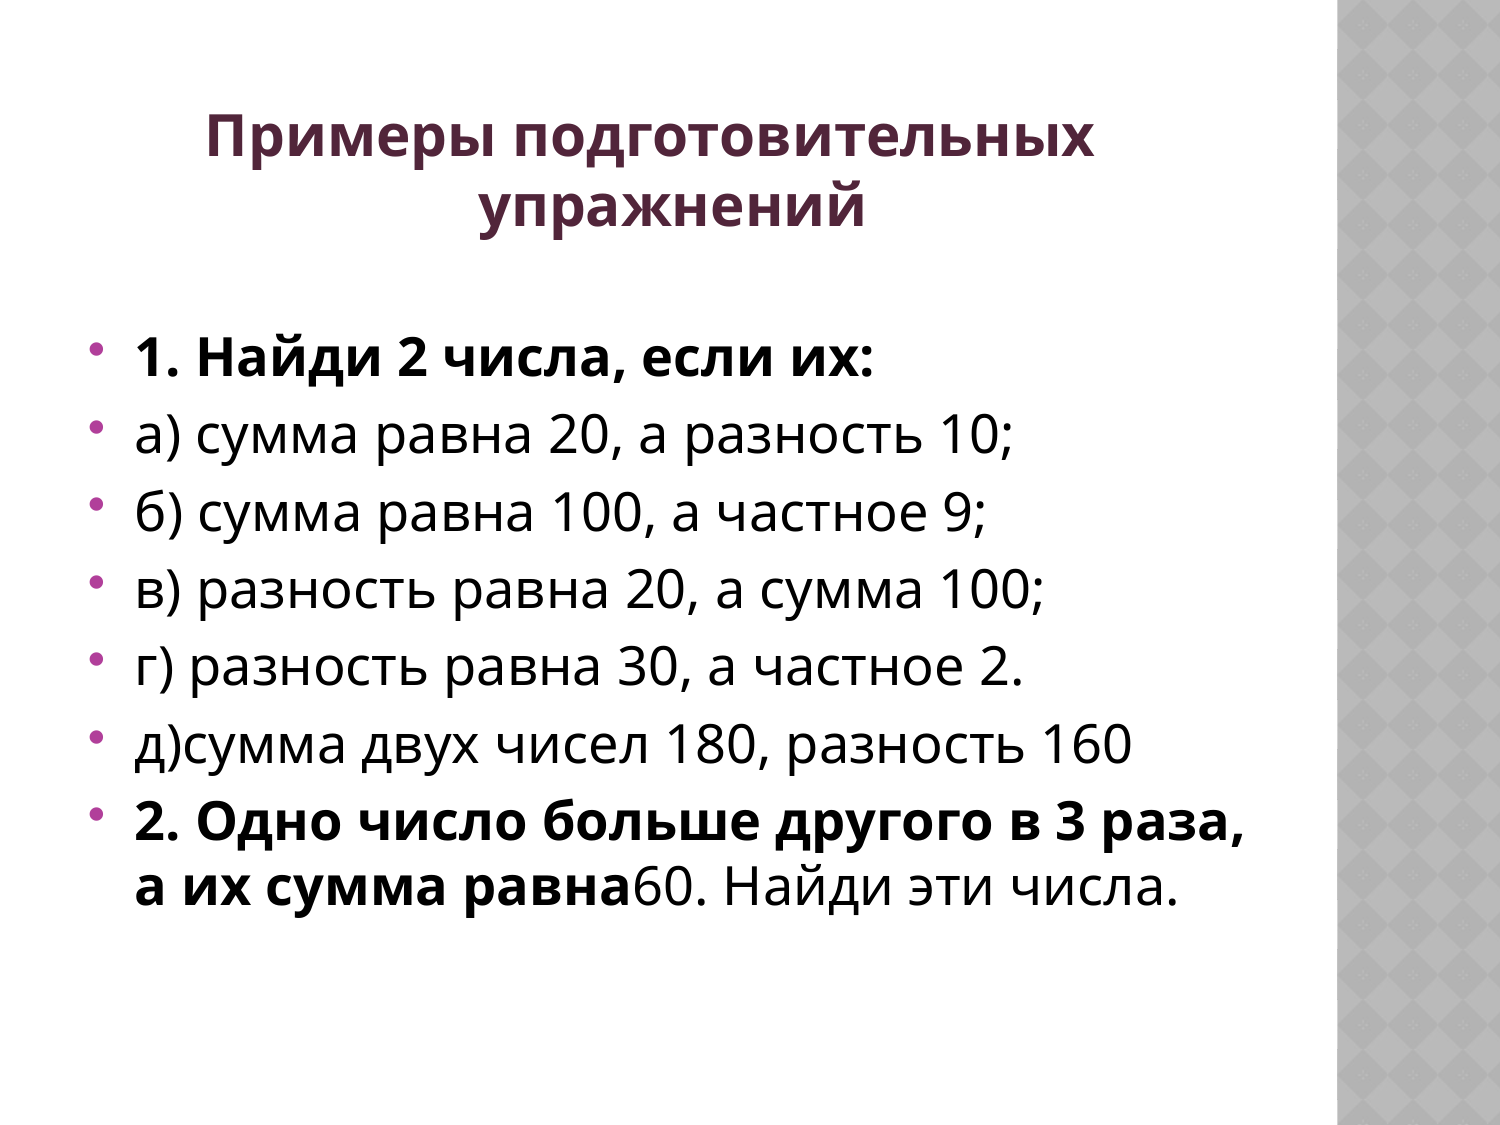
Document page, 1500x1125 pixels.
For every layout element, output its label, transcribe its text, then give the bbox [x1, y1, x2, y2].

list 1. Найди 2 числа, если их: а) сумма равна 20, а разность 10; б) сумма равна 100, а частное 9; в) разность равна 20, а сумма 100; г) разность равна 30, а частное 2. д)сумма двух чисел 180, разность 160 2. Одно число больше другого в 3 раза, а их сумма равна60. Найди эти числа. [75, 314, 1263, 1059]
title Примеры подготовительных упражнений [17, 42, 1284, 304]
